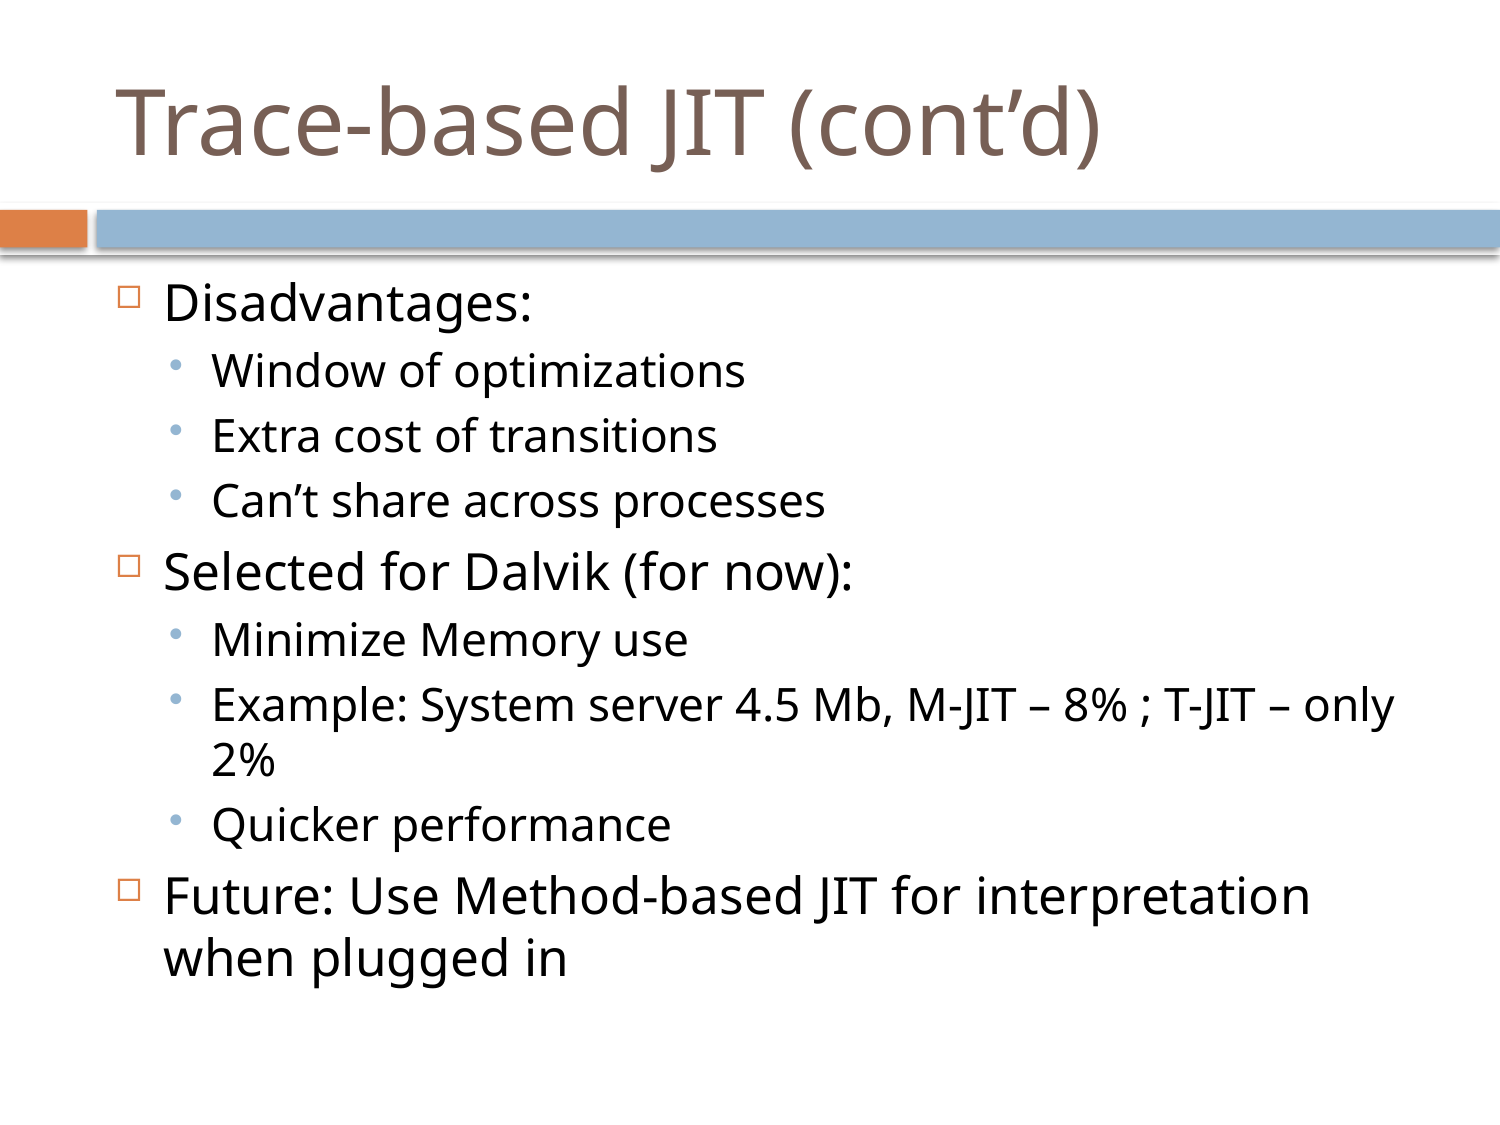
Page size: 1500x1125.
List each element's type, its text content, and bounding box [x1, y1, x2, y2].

list Disadvantages: Window of optimizations Extra cost of transitions Can’t share across processes Selected for Dalvik (for now): Minimize Memory use Example: System server 4.5 Mb, M-JIT – 8% ; T-JIT – only 2% Quicker performance Future: Use Method-based JIT for interpretation when plugged in [100, 262, 1439, 1001]
title Trace-based JIT (cont’d) [100, 37, 1439, 201]
